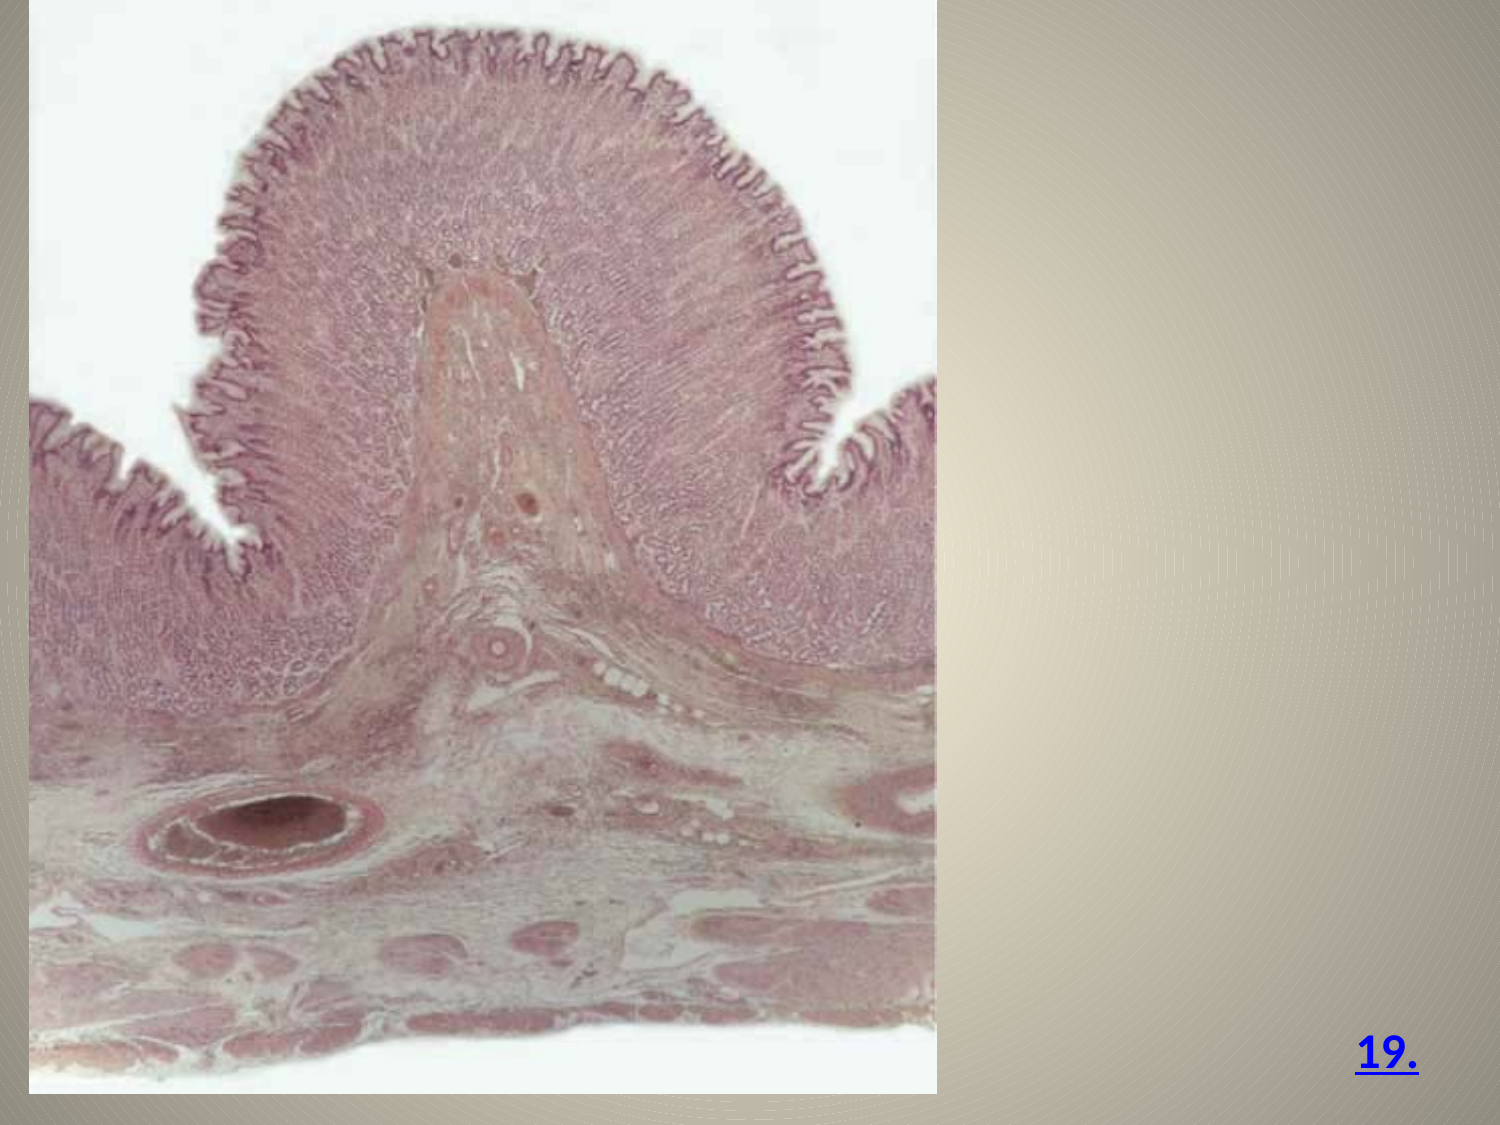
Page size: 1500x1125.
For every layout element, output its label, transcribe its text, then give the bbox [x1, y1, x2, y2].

picture [29, 0, 937, 1095]
text_box 19. [1340, 1011, 1451, 1087]
